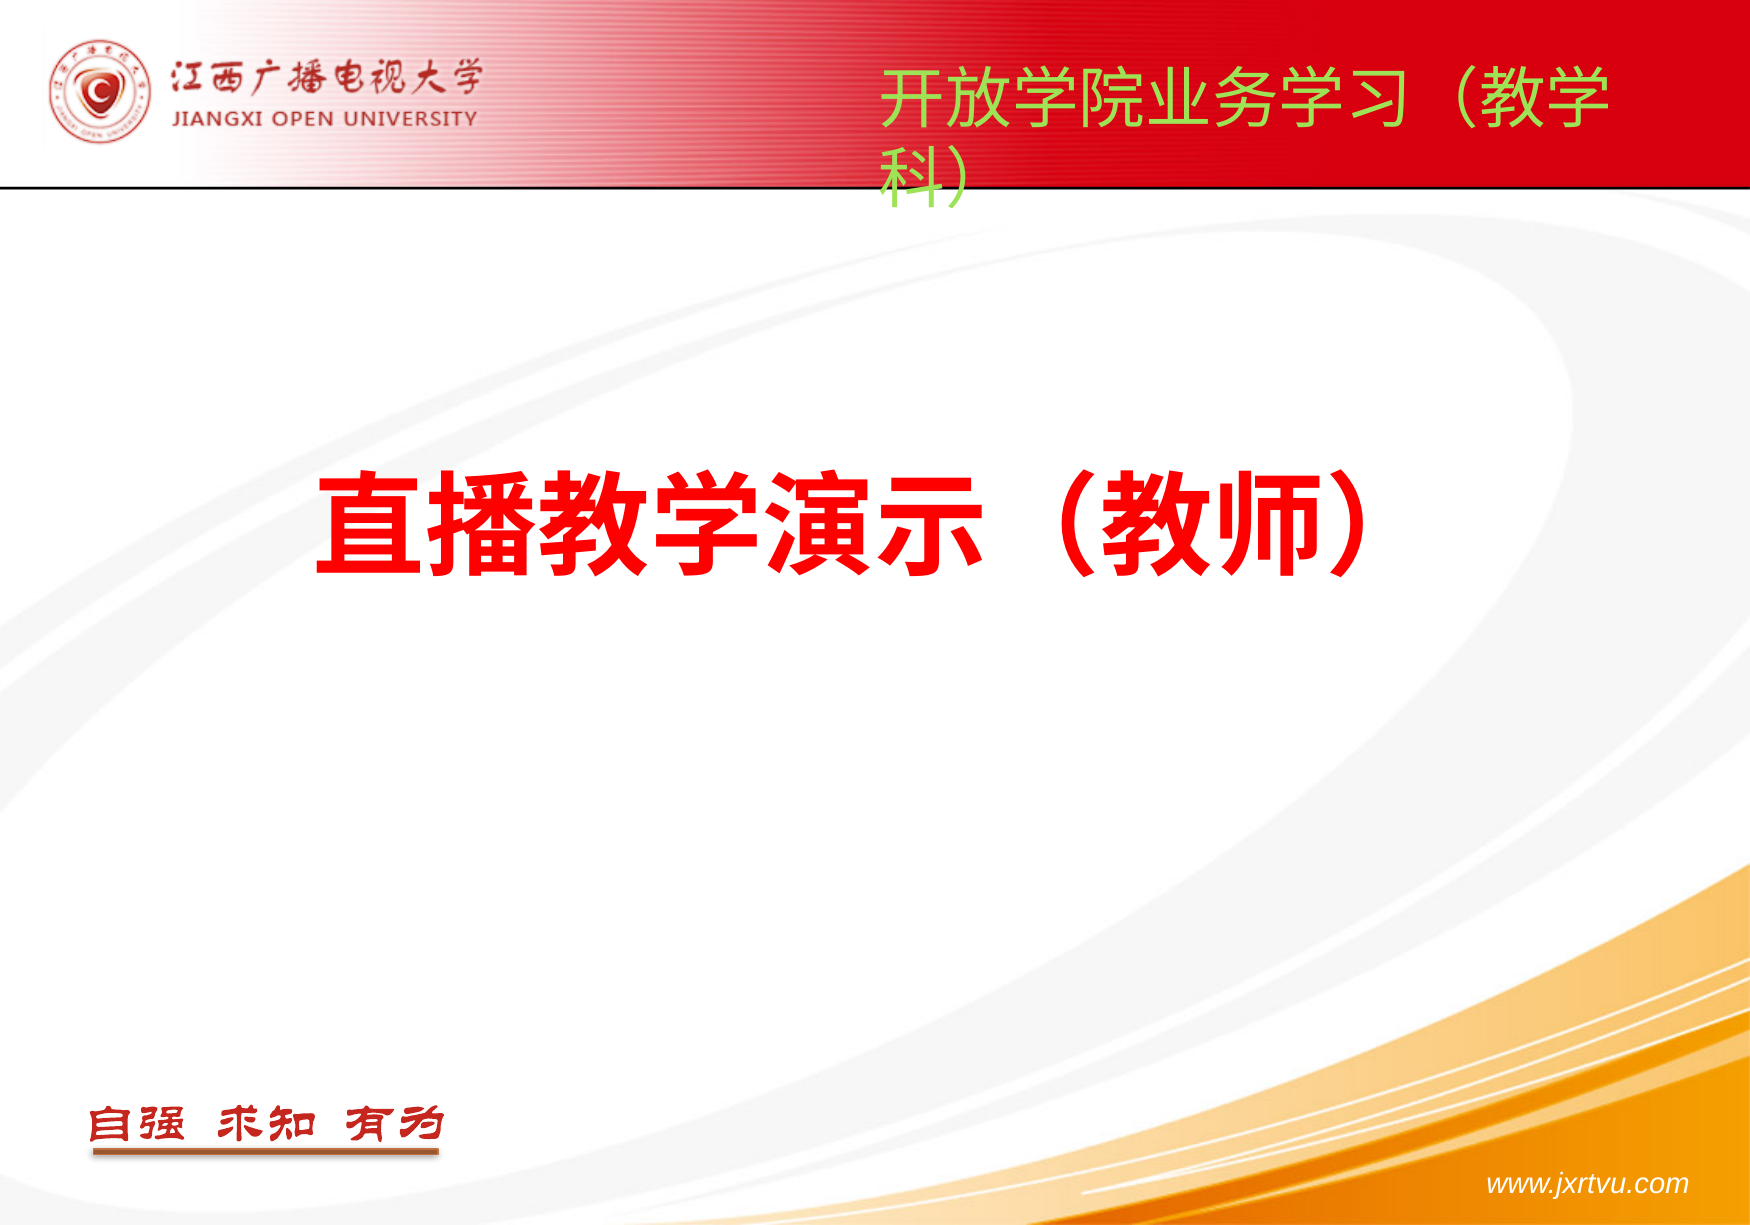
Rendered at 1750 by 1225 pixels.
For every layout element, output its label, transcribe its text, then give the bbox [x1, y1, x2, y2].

text_box 开放学院业务学习（教学科） [863, 48, 1737, 224]
picture [0, 0, 1750, 1225]
title 直播教学演示（教师） [131, 389, 1619, 653]
